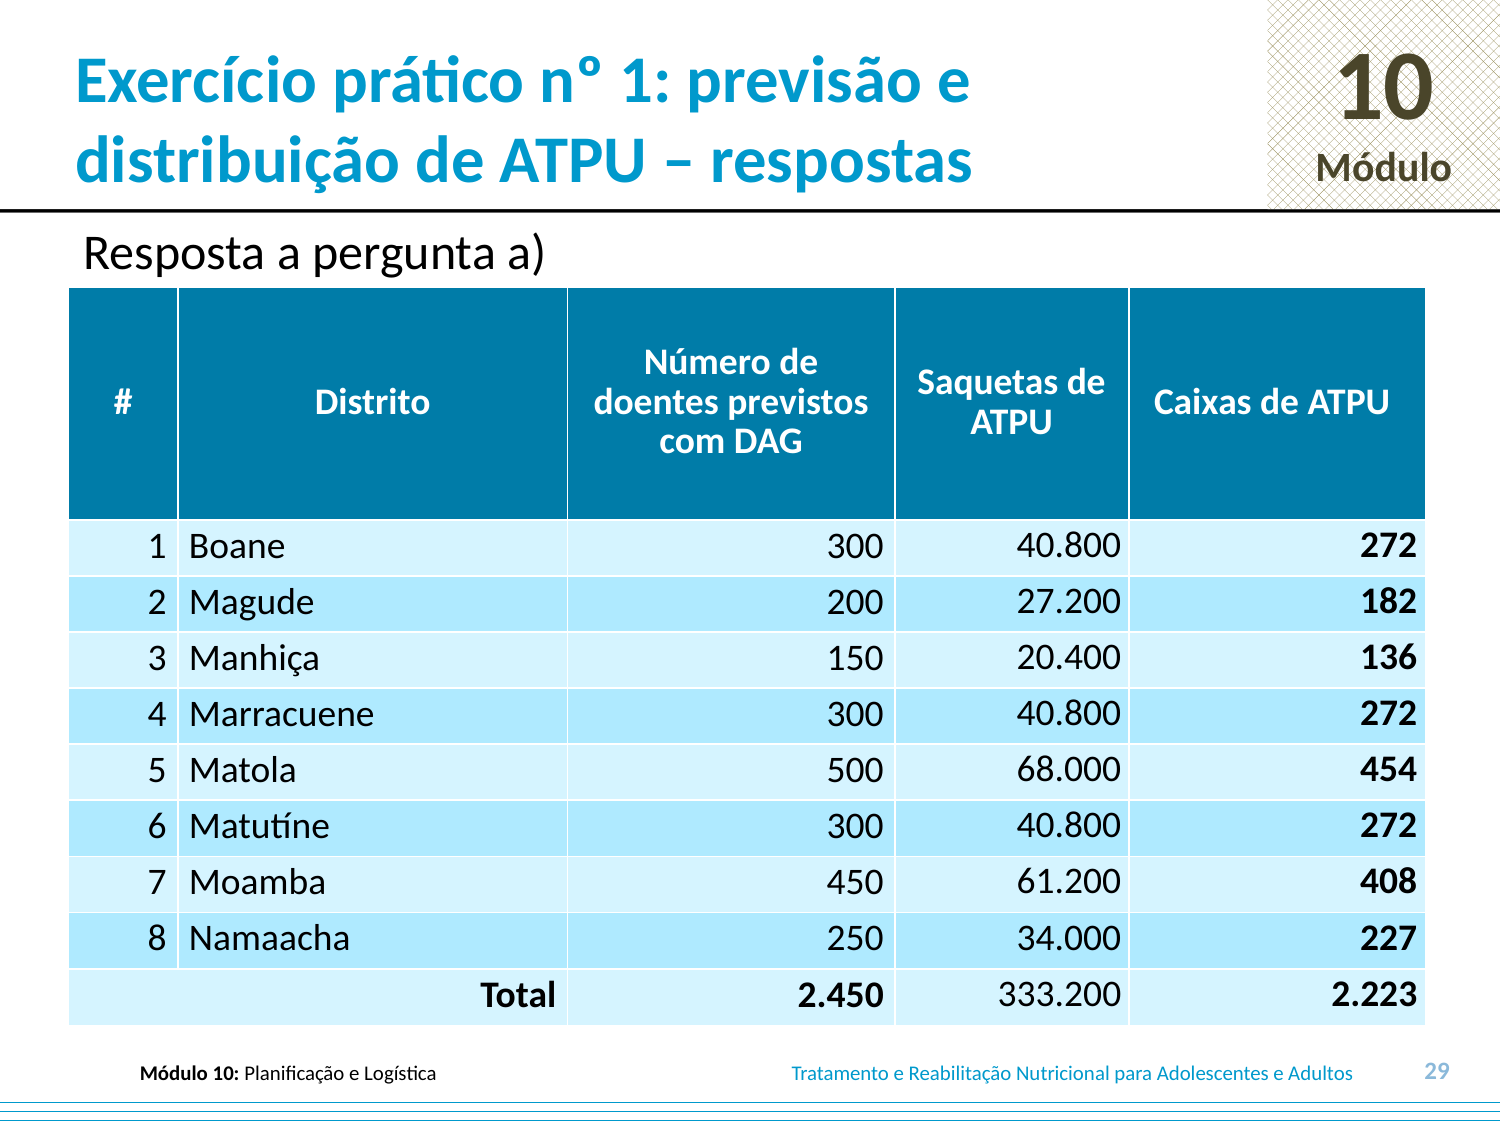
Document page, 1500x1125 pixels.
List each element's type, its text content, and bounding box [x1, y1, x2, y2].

table_header Caixas de ATPU [1130, 288, 1425, 519]
table_cell 300 [568, 689, 894, 743]
table_cell 6 [69, 801, 177, 856]
table_cell Boane [179, 521, 567, 575]
table_cell 7 [69, 857, 177, 912]
table_cell 300 [568, 801, 894, 856]
table_cell 61.200 [896, 857, 1128, 912]
table_cell Matola [179, 745, 567, 799]
table_cell 450 [568, 857, 894, 912]
table_cell 68.000 [896, 745, 1128, 799]
table_cell 500 [568, 745, 894, 799]
table_cell 200 [568, 577, 894, 631]
table_header Número de doentes previstos com DAG [568, 288, 894, 519]
table_cell 408 [1130, 857, 1425, 912]
table_cell 40.800 [896, 689, 1128, 743]
table_cell 34.000 [896, 913, 1128, 968]
table_cell 4 [69, 689, 177, 743]
table_cell 333.200 [896, 970, 1128, 1025]
title Exercício prático nº 1: previsão e distribuição de ATPU – respostas [0, 0, 1288, 233]
table_cell 1 [69, 521, 177, 575]
table_cell 40.800 [896, 801, 1128, 856]
table_cell 8 [69, 913, 177, 968]
table_cell Namaacha [179, 913, 567, 968]
slide_number 29 [1389, 1050, 1465, 1088]
table_cell 20.400 [896, 633, 1128, 687]
table_cell Total [69, 970, 567, 1025]
table_cell 272 [1130, 689, 1425, 743]
table_cell 250 [568, 913, 894, 968]
table_cell 227 [1130, 913, 1425, 968]
table_cell Manhiça [179, 633, 567, 687]
table_cell 2 [69, 577, 177, 631]
table_header Saquetas de ATPU [896, 288, 1128, 519]
table_cell Magude [179, 577, 567, 631]
table_cell 3 [69, 633, 177, 687]
table_cell 27.200 [896, 577, 1128, 631]
table_cell 5 [69, 745, 177, 799]
table_cell 2.223 [1130, 970, 1425, 1025]
table_cell 454 [1130, 745, 1425, 799]
table_cell 272 [1130, 521, 1425, 575]
table_cell 300 [568, 521, 894, 575]
table_cell Marracuene [179, 689, 567, 743]
table_cell 182 [1130, 577, 1425, 631]
text_box Resposta a pergunta a) [68, 212, 644, 288]
table_cell 272 [1130, 801, 1425, 856]
table_cell Matutíne [179, 801, 567, 856]
table_cell Moamba [179, 857, 567, 912]
table_cell 2.450 [568, 970, 894, 1025]
table_header # [69, 288, 177, 519]
table_header Distrito [179, 288, 567, 519]
table_cell 136 [1130, 633, 1425, 687]
table_cell 150 [568, 633, 894, 687]
table_cell 40.800 [896, 521, 1128, 575]
